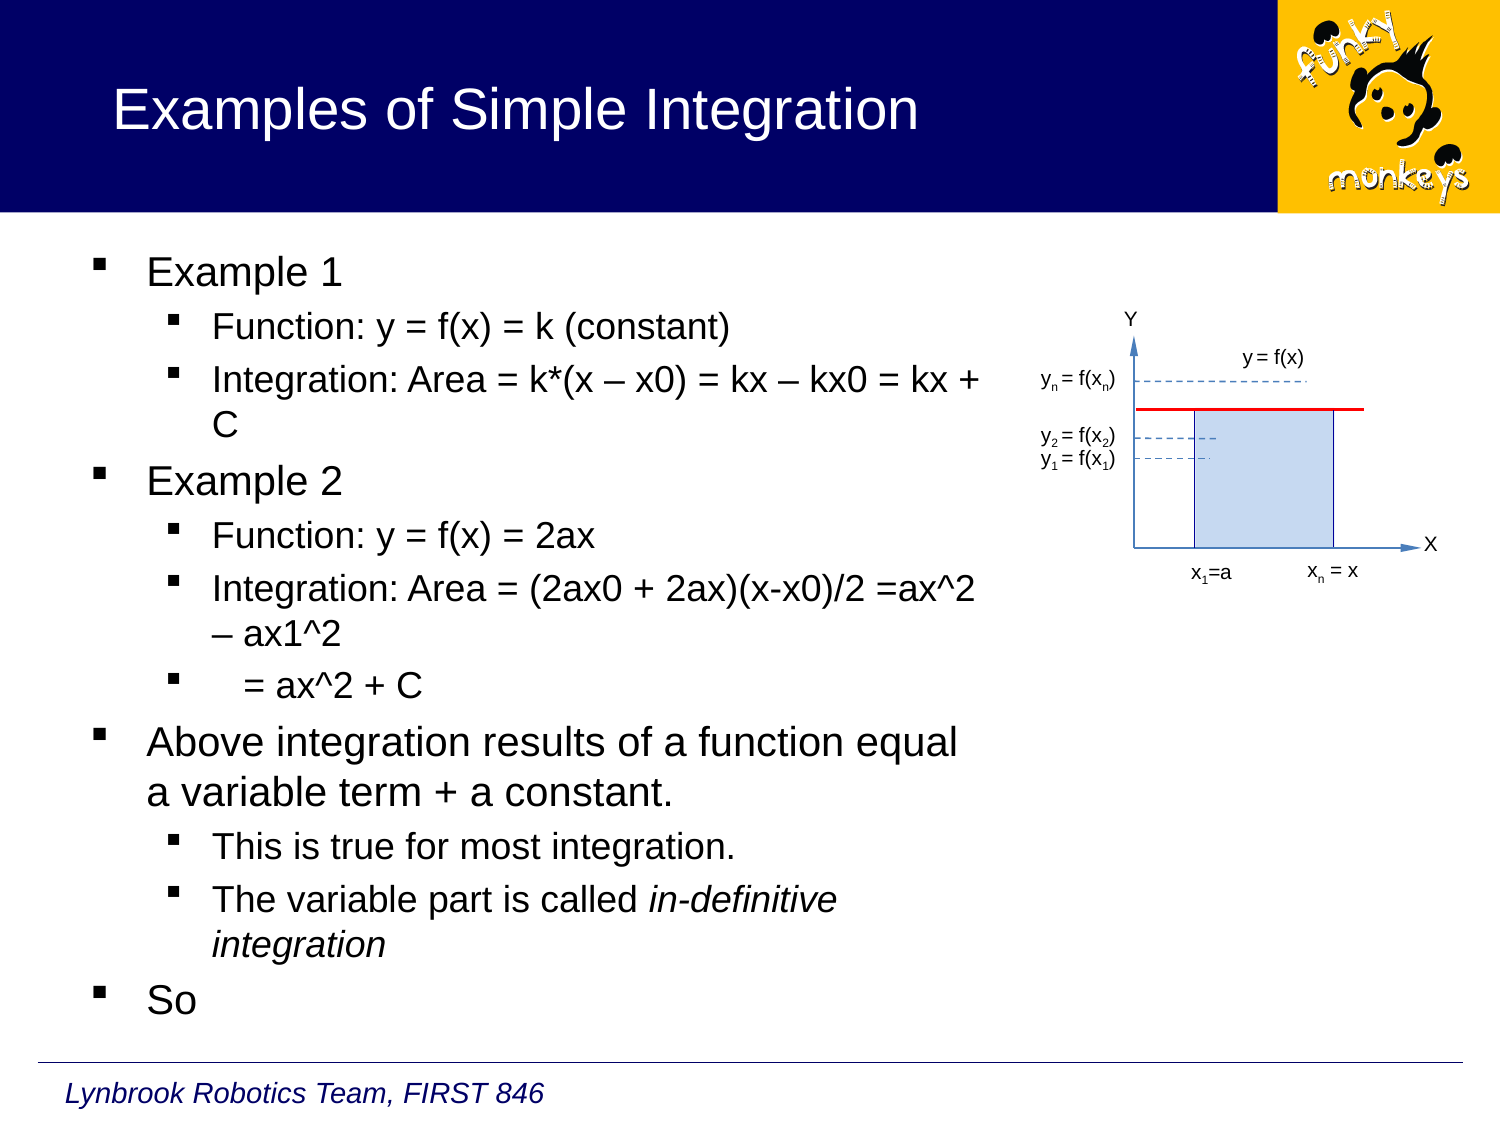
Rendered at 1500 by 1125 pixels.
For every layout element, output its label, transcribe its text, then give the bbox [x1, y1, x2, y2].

title Examples of Simple Integration [62, 24, 1263, 188]
picture [1277, 0, 1500, 214]
list Example 1 Function: y = f(x) = k (constant) Integration: Area = k*(x – x0) = kx – kx0 = kx + C Example 2 Function: y = f(x) = 2ax Integration: Area = (2ax0 + 2ax)(x-x0)/2 =ax^2 – ax1^2 = ax^2 + C Above integration results of a function equal a variable term + a constant. This is true for most integration. The variable part is called in-definitive integration So [74, 237, 1009, 1051]
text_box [1025, 297, 1454, 592]
